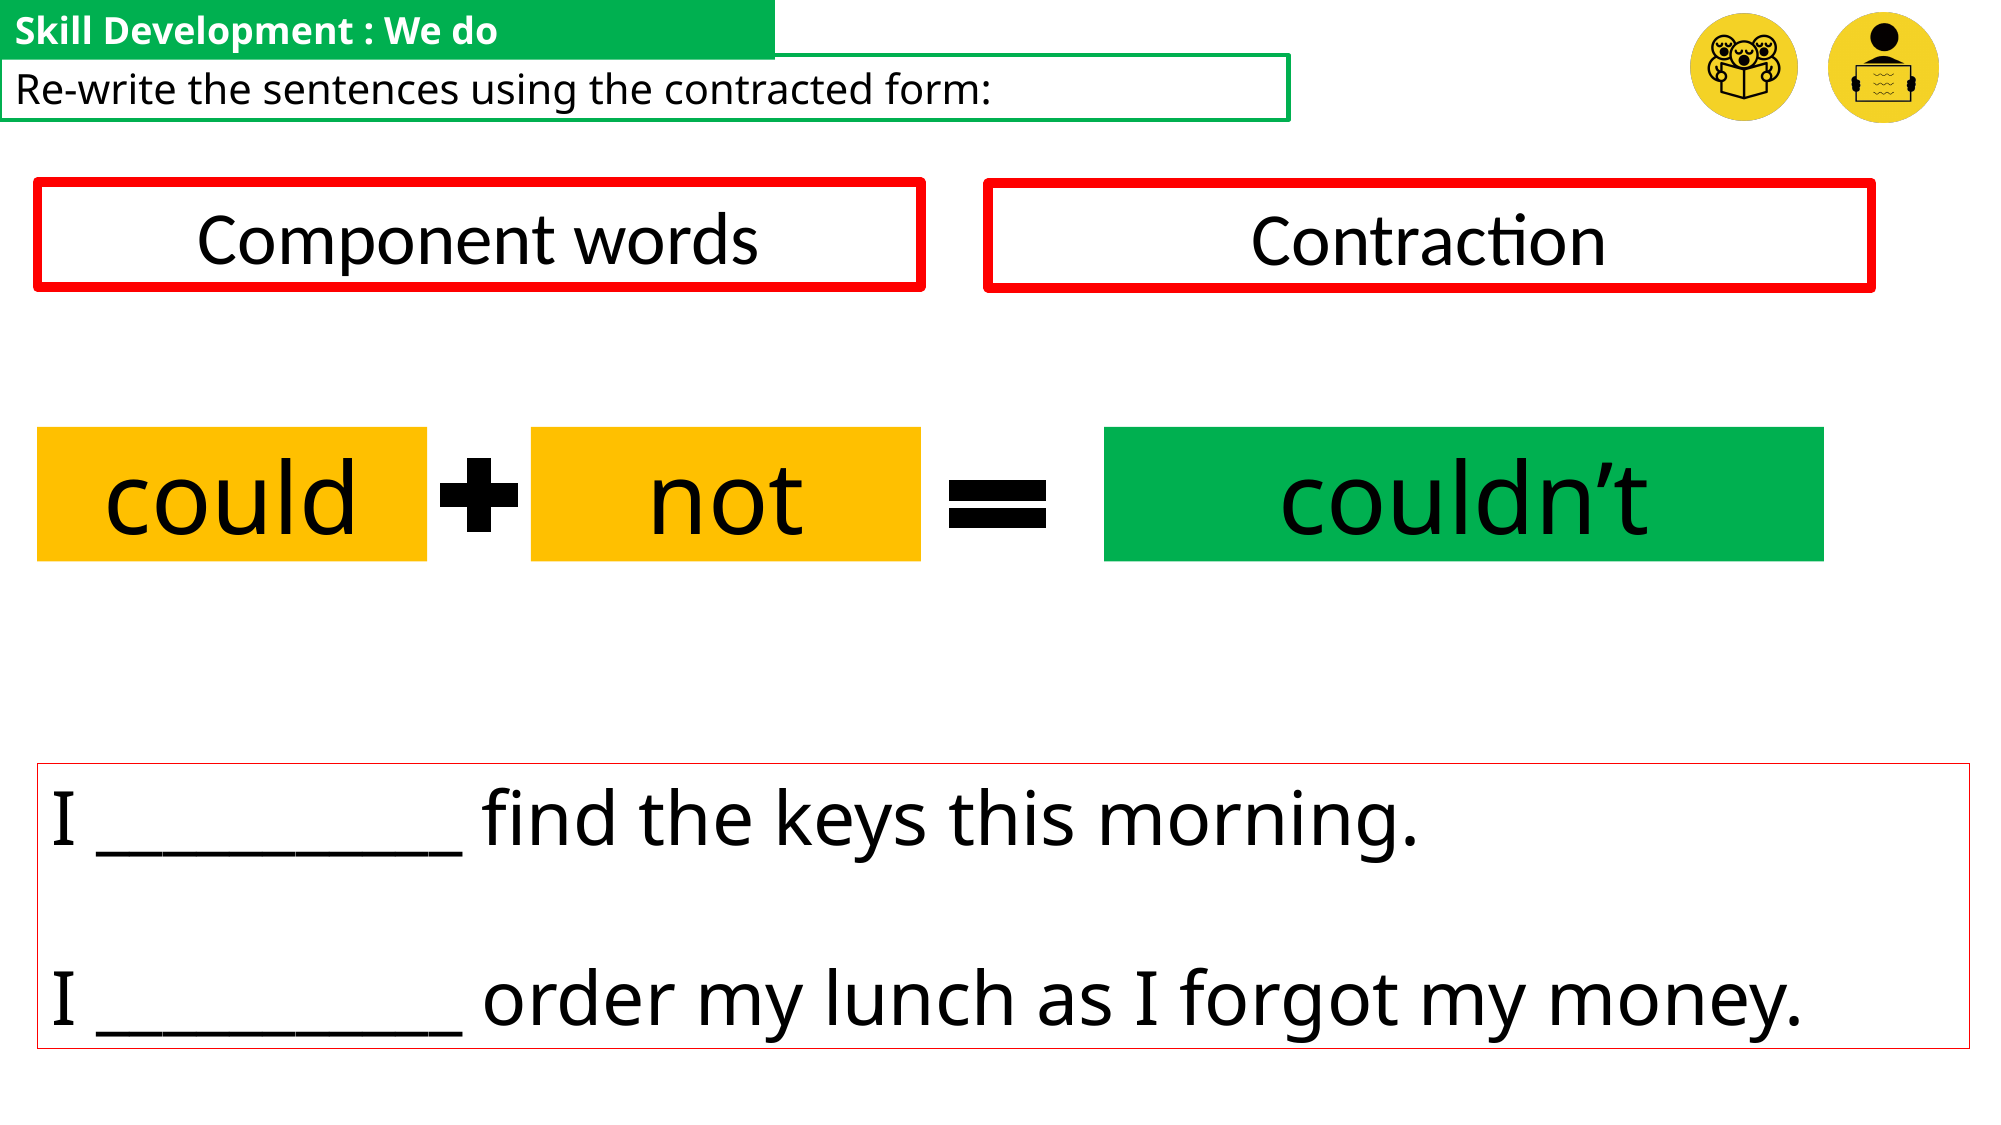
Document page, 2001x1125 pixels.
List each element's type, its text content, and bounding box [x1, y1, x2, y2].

text_box Re-write the sentences using the contracted form: [0, 55, 1289, 120]
picture [1828, 12, 1939, 123]
text_box Skill Development : We do [0, 0, 775, 60]
text_box [440, 458, 518, 532]
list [1688, 11, 1800, 123]
text_box could [37, 426, 428, 562]
text_box couldn’t [1104, 426, 1824, 562]
text_box not [530, 426, 921, 562]
text_box Contraction [988, 183, 1872, 288]
text_box [949, 480, 1046, 501]
text_box I ___________ find the keys this morning. I ___________ order my lunch as I forgot my money. [37, 763, 1970, 1049]
text_box Component words [37, 182, 921, 287]
text_box [949, 508, 1046, 528]
